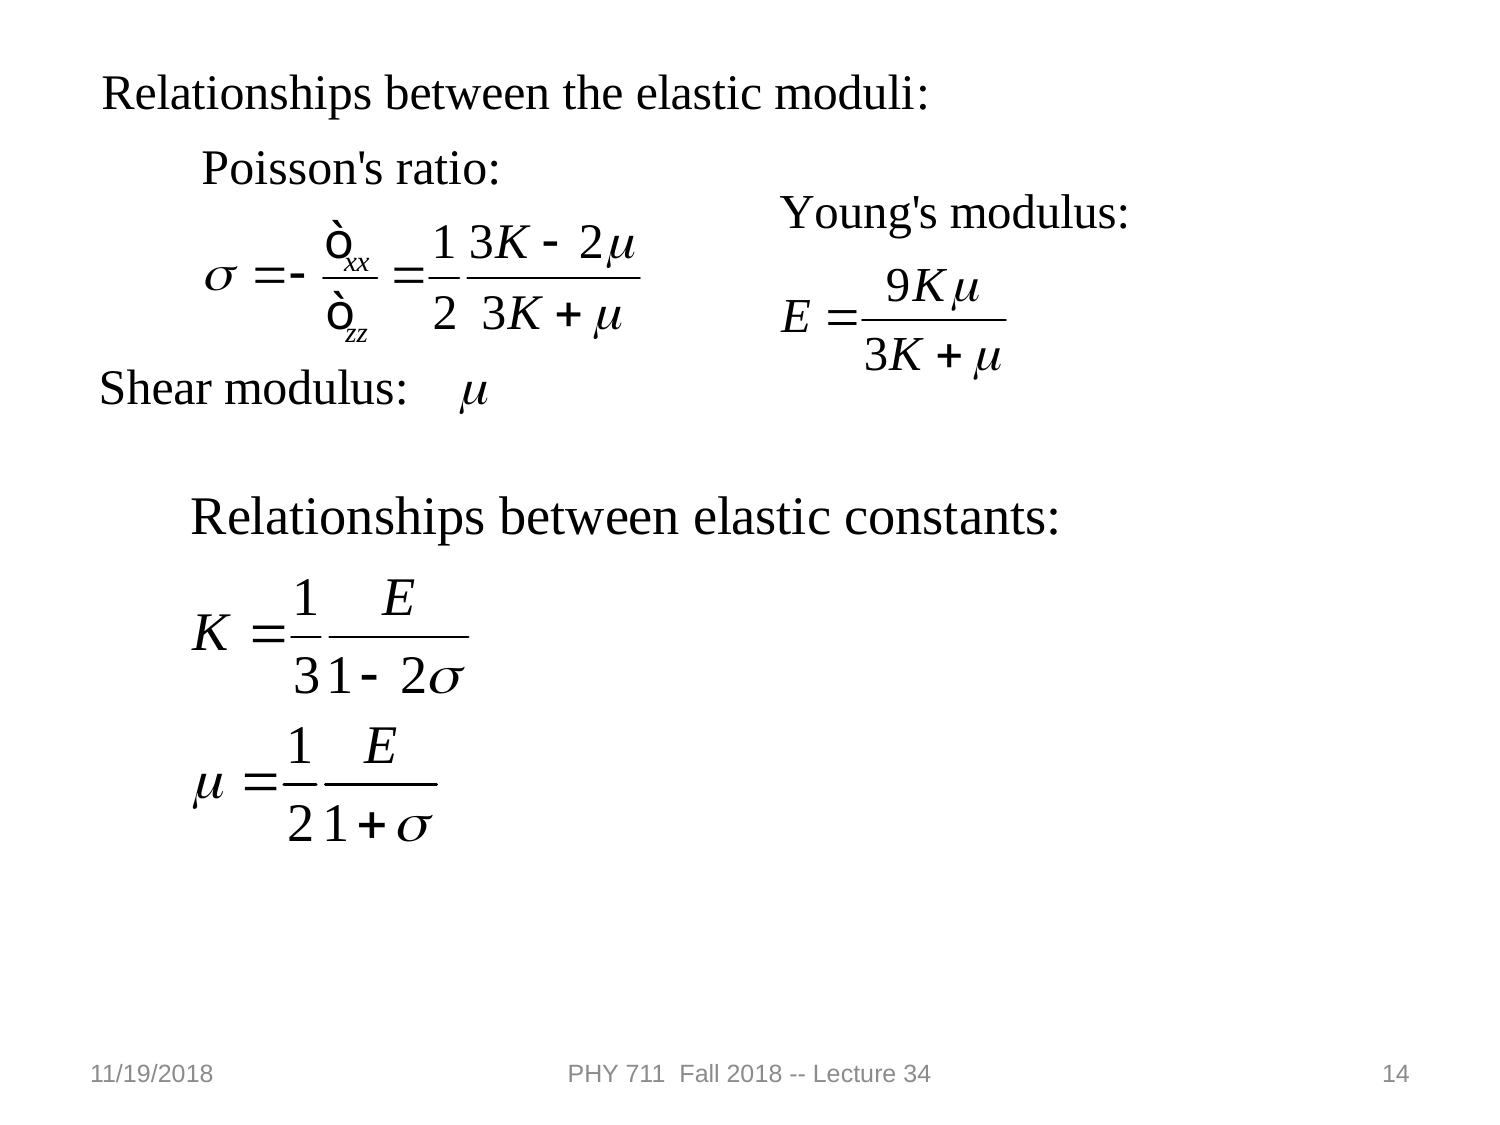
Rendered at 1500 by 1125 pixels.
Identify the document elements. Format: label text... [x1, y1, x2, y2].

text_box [96, 66, 988, 424]
slide_number 14 [1074, 1042, 1425, 1103]
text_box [185, 487, 1065, 851]
footer PHY 711 Fall 2018 -- Lecture 34 [512, 1042, 988, 1103]
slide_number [75, 1042, 425, 1103]
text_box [774, 188, 1149, 387]
